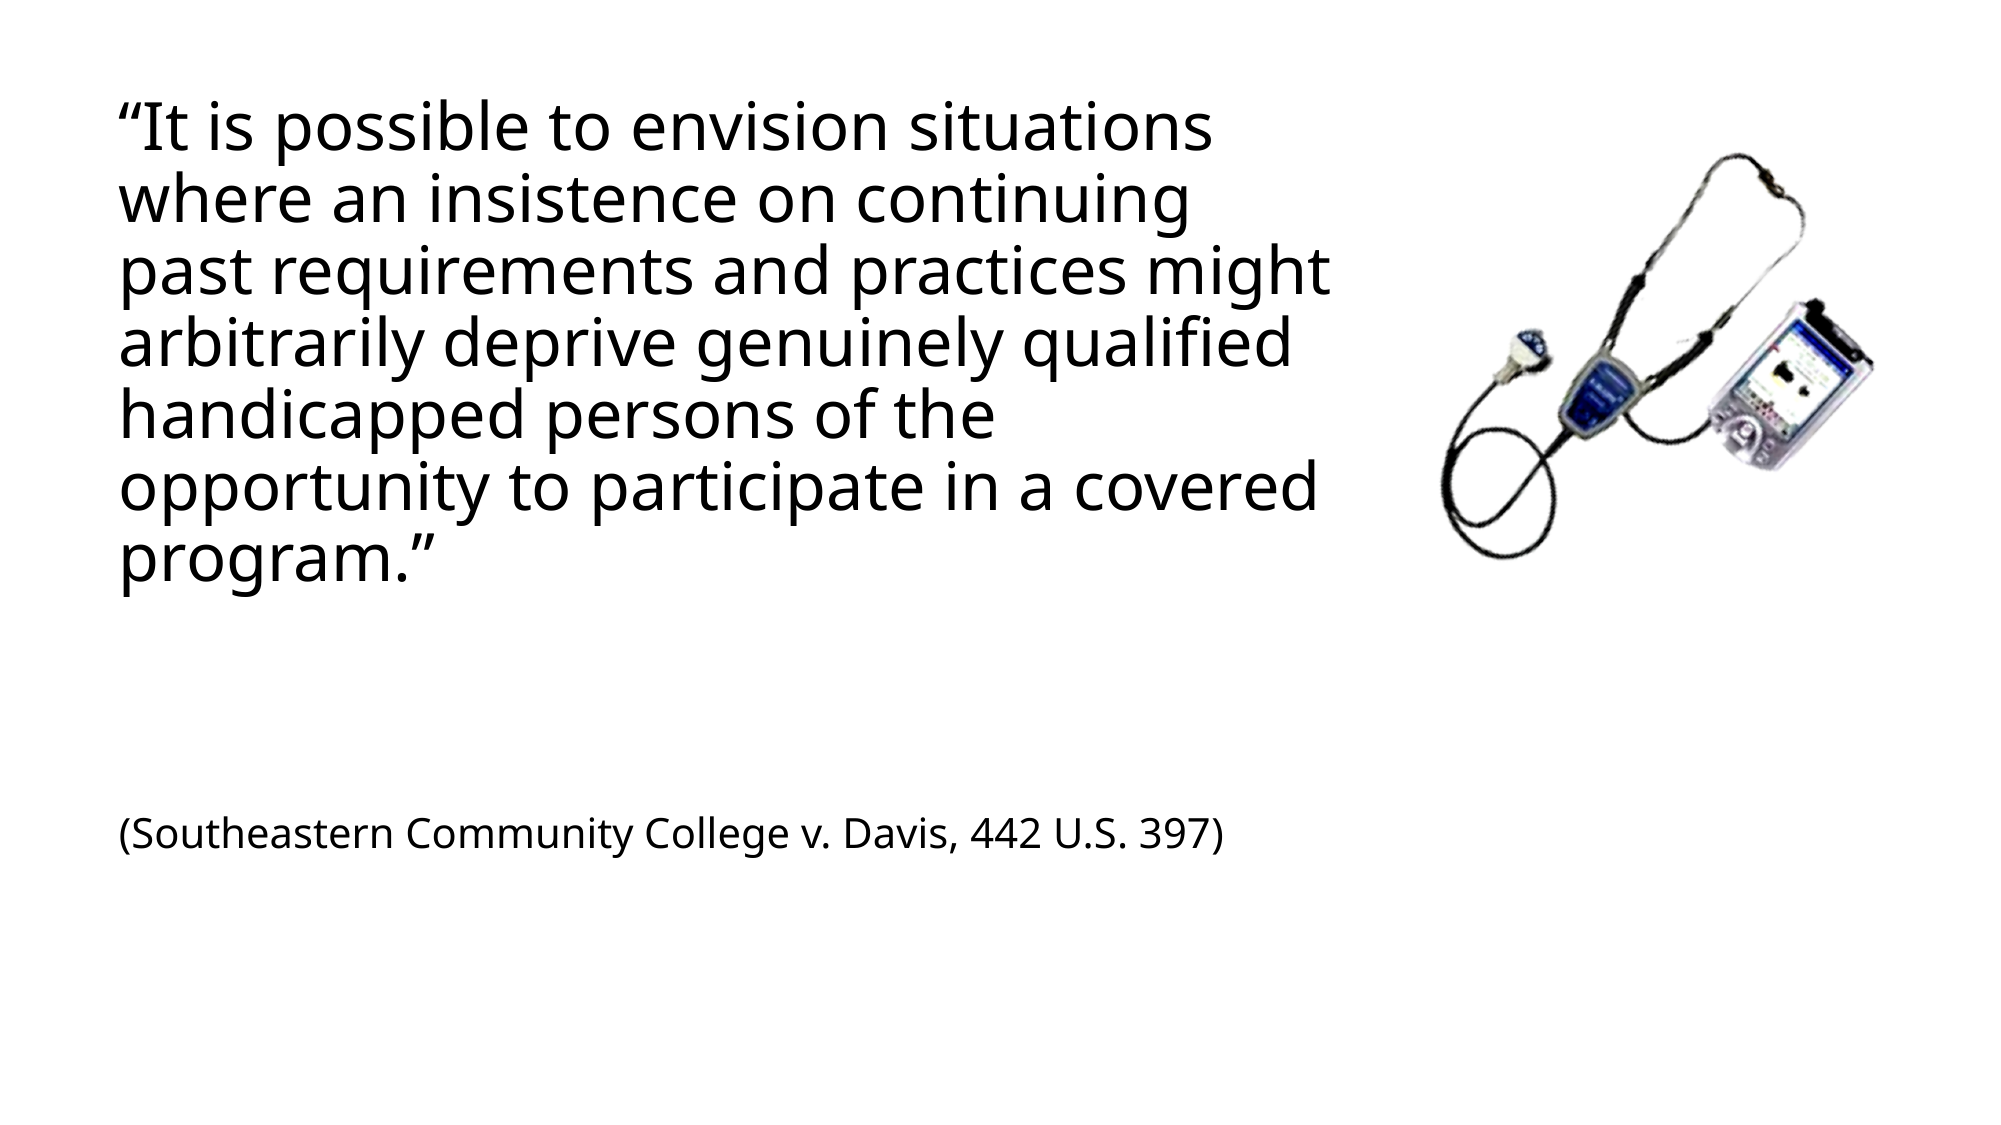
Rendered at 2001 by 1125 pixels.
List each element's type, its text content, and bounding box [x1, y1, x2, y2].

picture [1380, 112, 1950, 691]
title “It is possible to envision situations where an insistence on continuing past requirements and practices might arbitrarily deprive genuinely qualified handicapped persons of the opportunity to participate in a covered program.” (Southeastern Community College v. Davis, 442 U.S. 397) [103, 0, 1353, 950]
